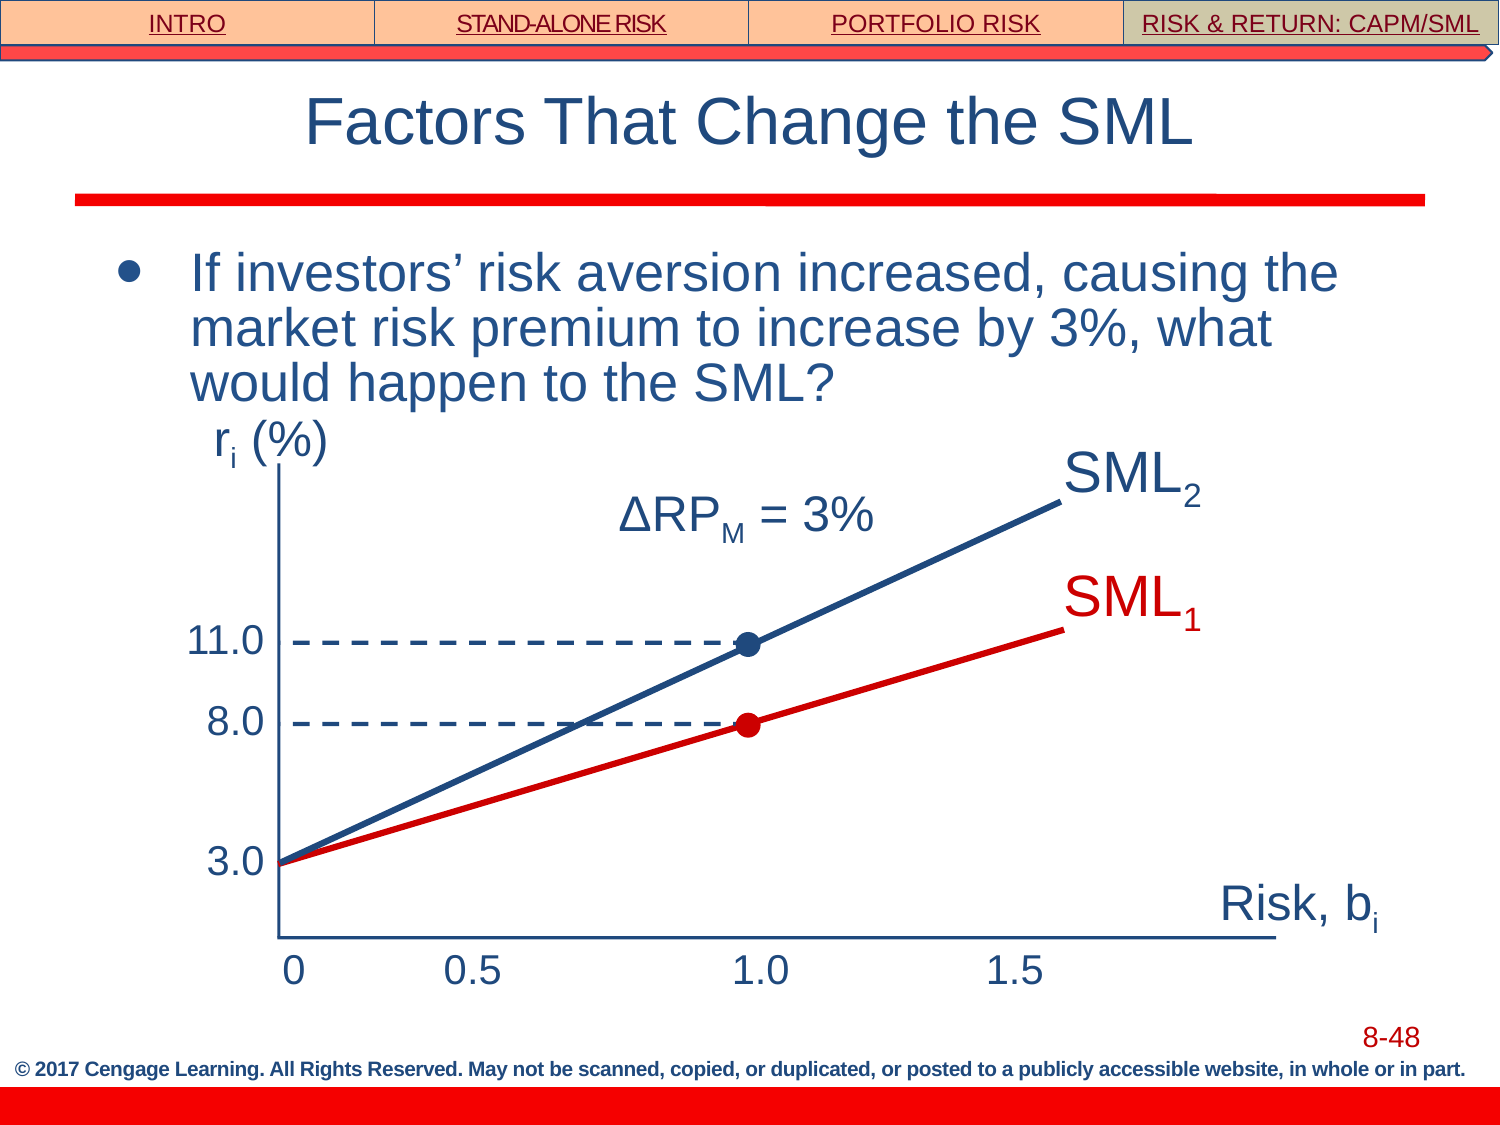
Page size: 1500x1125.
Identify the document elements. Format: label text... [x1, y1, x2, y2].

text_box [0, 0, 1499, 46]
slide_number 8-48 [1347, 1011, 1500, 1063]
title Factors That Change the SML [74, 63, 1426, 188]
list If investors’ risk aversion increased, causing the market risk premium to increase by 3%, what would happen to the SML? [100, 239, 1426, 423]
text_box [162, 398, 1396, 1002]
text_box [0, 54, 1494, 63]
